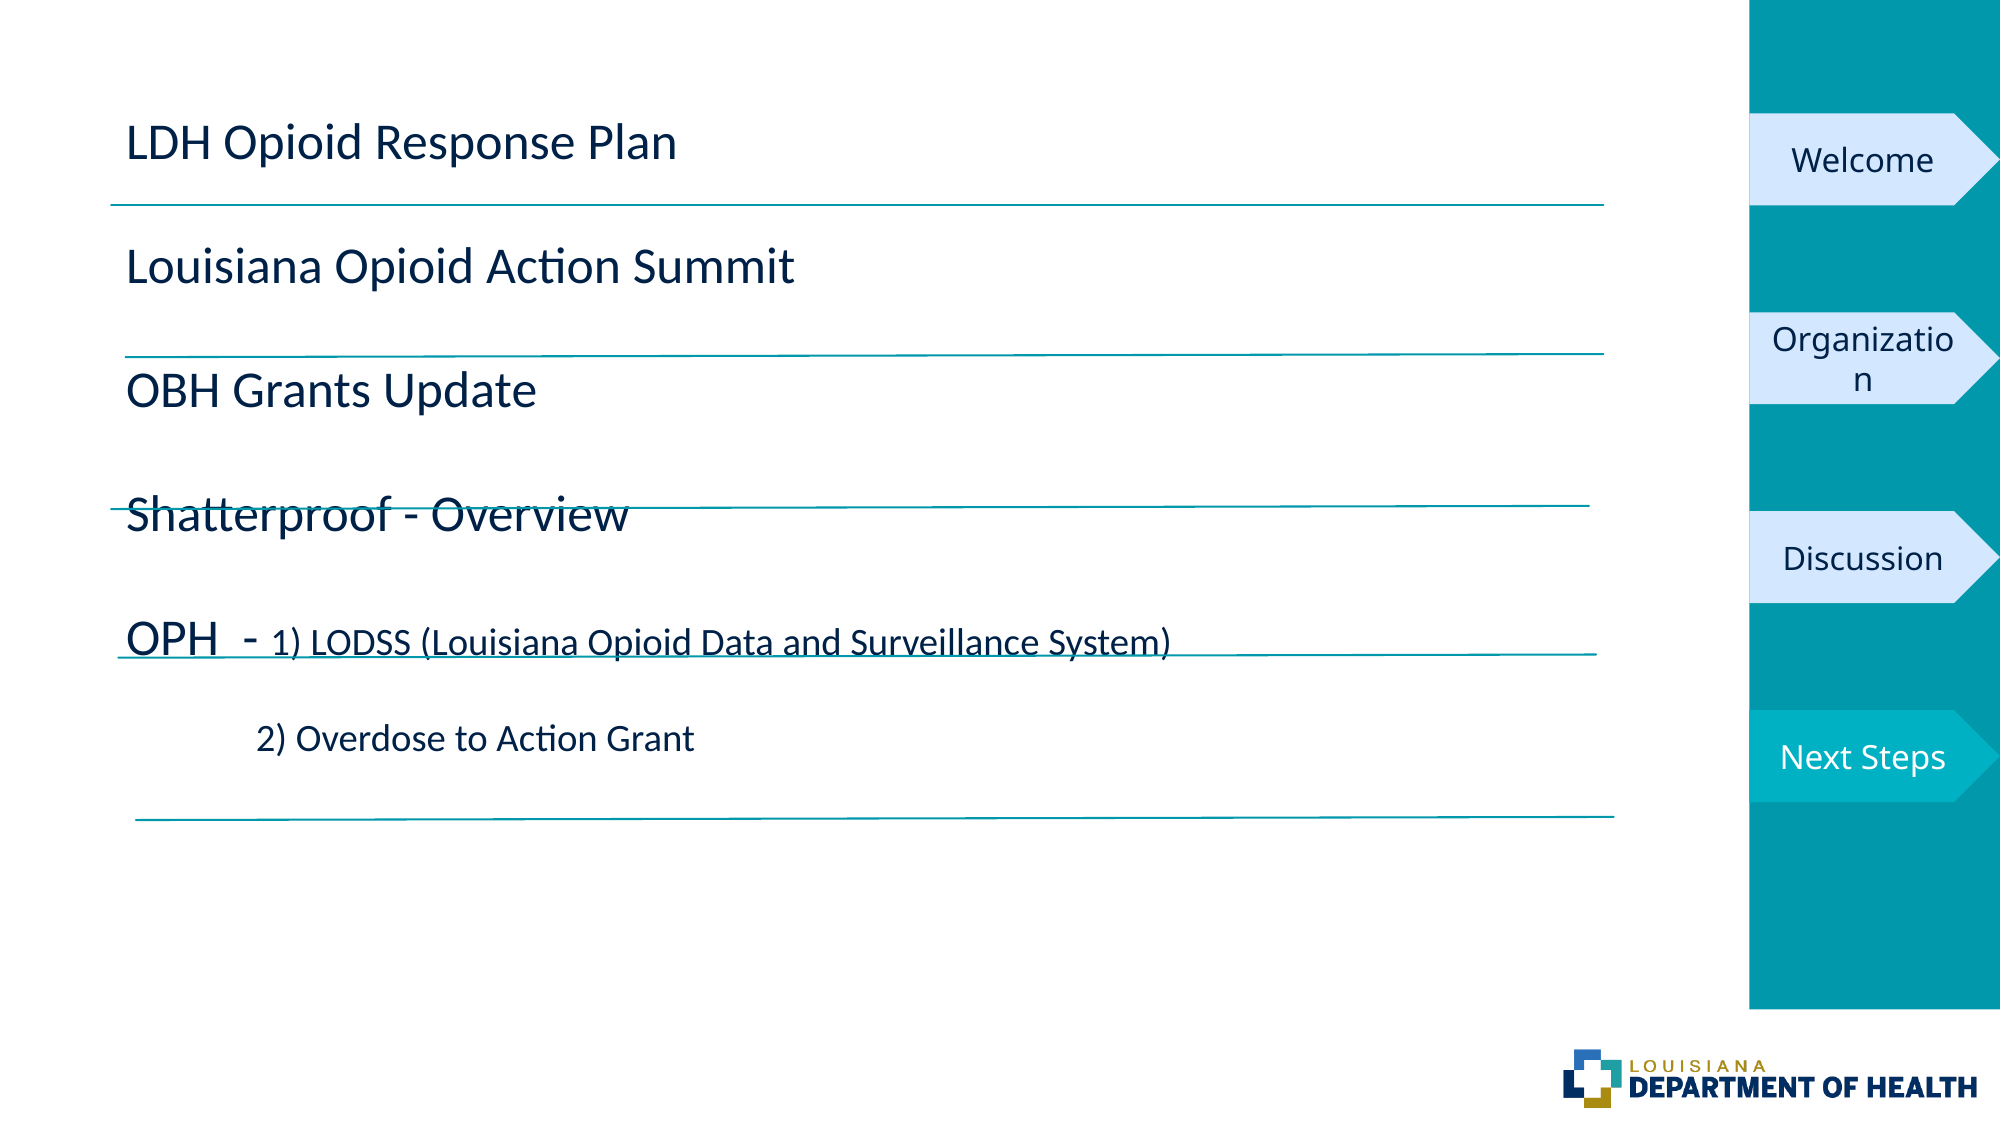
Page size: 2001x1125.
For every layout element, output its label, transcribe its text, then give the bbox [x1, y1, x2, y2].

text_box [125, 353, 1604, 358]
text_box Discussion [1747, 509, 2000, 605]
text_box [1748, 0, 2000, 156]
text_box [1748, 760, 2000, 1011]
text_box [135, 816, 1615, 821]
text_box [1748, 561, 2000, 752]
text_box Organization [1747, 310, 2000, 406]
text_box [110, 505, 1590, 510]
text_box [117, 654, 1597, 659]
title LDH Opioid Response Plan Louisiana Opioid Action Summit OBH Grants Update Shatterproof - Overview OPH - 1) LODSS (Louisiana Opioid Data and Surveillance System) 2) Overdose to Action Grant [111, 99, 1865, 1091]
text_box Welcome [1747, 111, 2000, 207]
picture [1559, 1043, 1989, 1114]
text_box Next Steps [1747, 708, 2000, 804]
text_box [1748, 362, 2000, 553]
text_box [1748, 163, 2000, 354]
